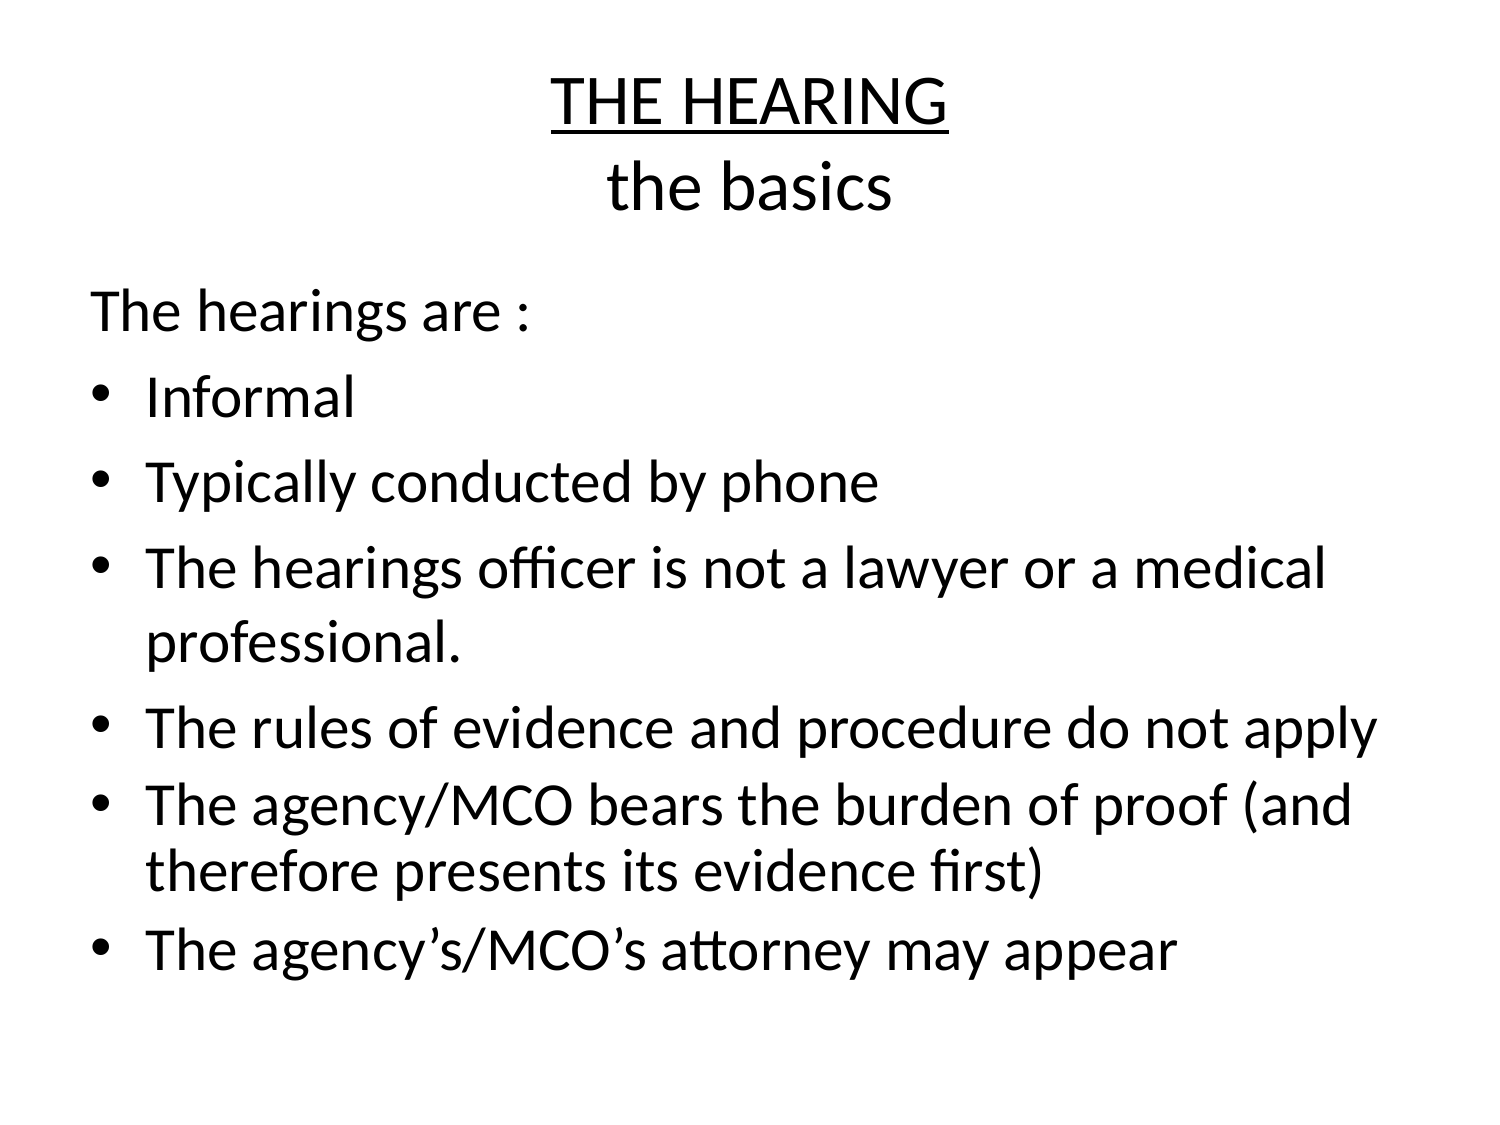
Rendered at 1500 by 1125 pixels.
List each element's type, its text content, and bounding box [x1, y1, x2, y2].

list The hearings are : Informal Typically conducted by phone The hearings officer is not a lawyer or a medical professional. The rules of evidence and procedure do not apply The agency/MCO bears the burden of proof (and therefore presents its evidence first) The agency’s/MCO’s attorney may appear [75, 262, 1425, 1005]
title THE HEARING the basics [75, 45, 1425, 233]
